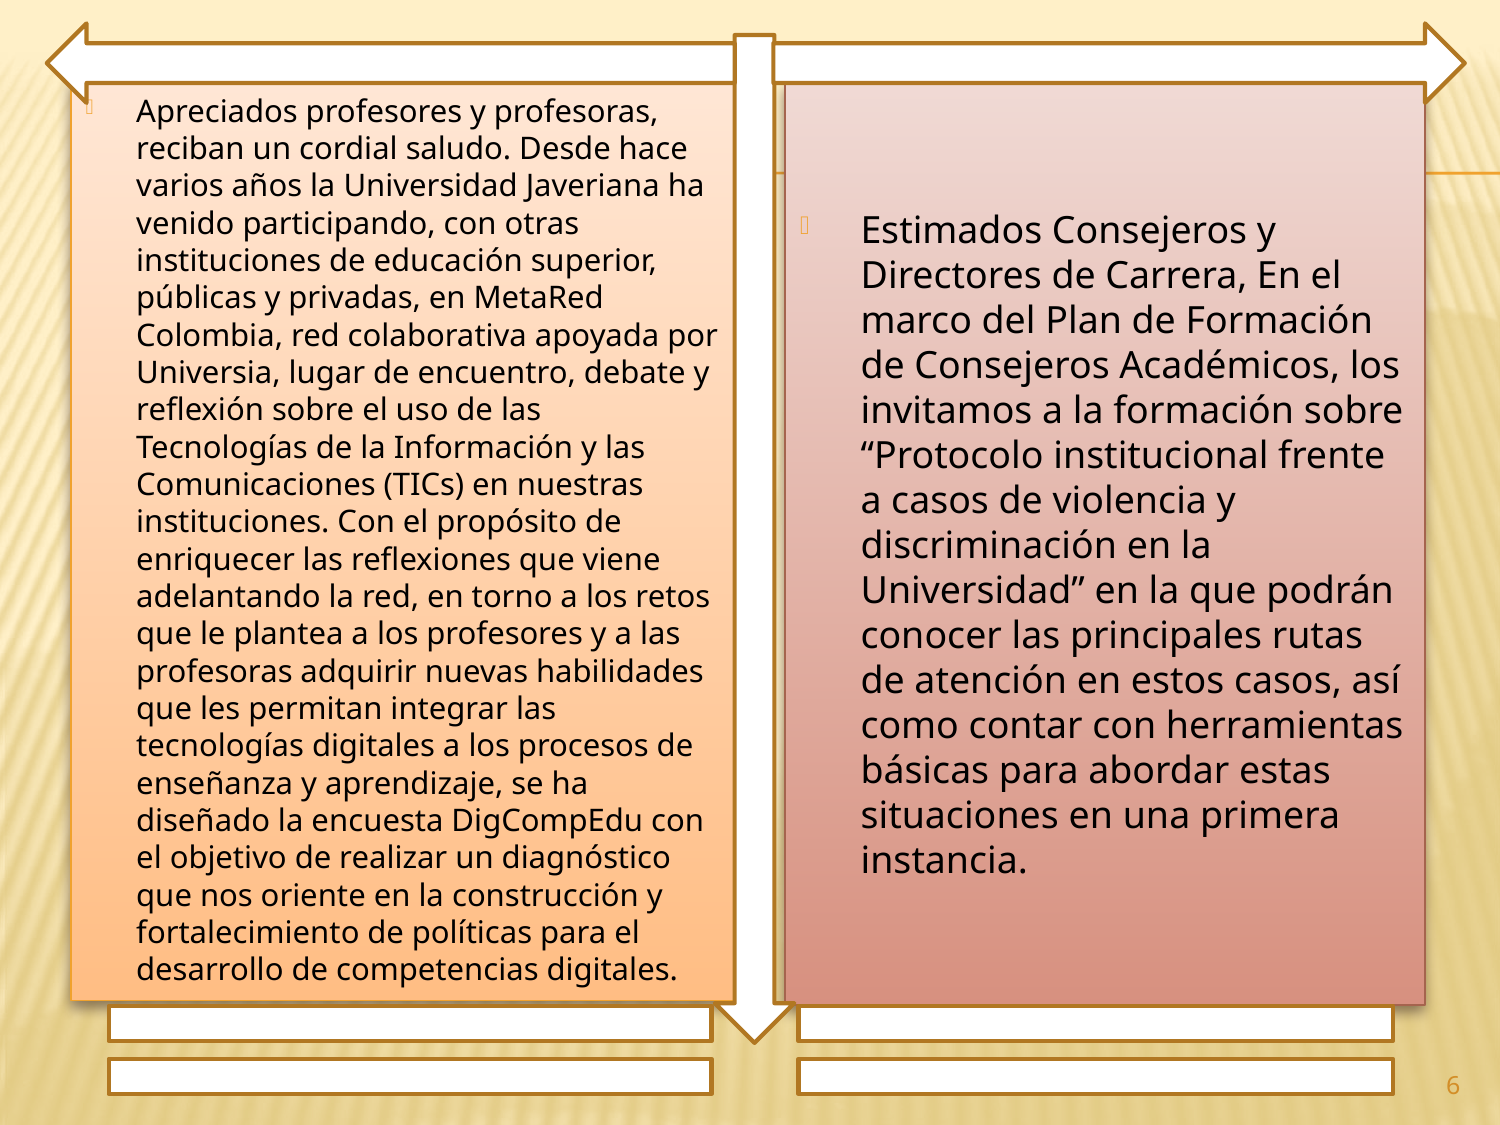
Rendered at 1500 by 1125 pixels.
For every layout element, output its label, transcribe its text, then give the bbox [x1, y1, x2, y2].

text_box [107, 1004, 714, 1043]
list Apreciados profesores y profesoras, reciban un cordial saludo. Desde hace varios años la Universidad Javeriana ha venido participando, con otras instituciones de educación superior, públicas y privadas, en MetaRed Colombia, red colaborativa apoyada por Universia, lugar de encuentro, debate y reflexión sobre el uso de las Tecnologías de la Información y las Comunicaciones (TICs) en nuestras instituciones. Con el propósito de enriquecer las reflexiones que viene adelantando la red, en torno a los retos que le plantea a los profesores y a las profesoras adquirir nuevas habilidades que les permitan integrar las tecnologías digitales a los procesos de enseñanza y aprendizaje, se ha diseñado la encuesta DigCompEdu con el objetivo de realizar un diagnóstico que nos oriente en la construcción y fortalecimiento de políticas para el desarrollo de competencias digitales. [70, 86, 732, 1001]
text_box [712, 32, 797, 1046]
text_box [44, 21, 737, 105]
text_box [771, 21, 1467, 105]
slide_number 6 [1350, 1062, 1475, 1103]
text_box [107, 1057, 714, 1096]
list Estimados Consejeros y Directores de Carrera, En el marco del Plan de Formación de Consejeros Académicos, los invitamos a la formación sobre “Protocolo institucional frente a casos de violencia y discriminación en la Universidad” en la que podrán conocer las principales rutas de atención en estos casos, así como contar con herramientas básicas para abordar estas situaciones en una primera instancia. [784, 86, 1426, 1006]
text_box [796, 1004, 1395, 1043]
text_box [796, 1057, 1395, 1096]
